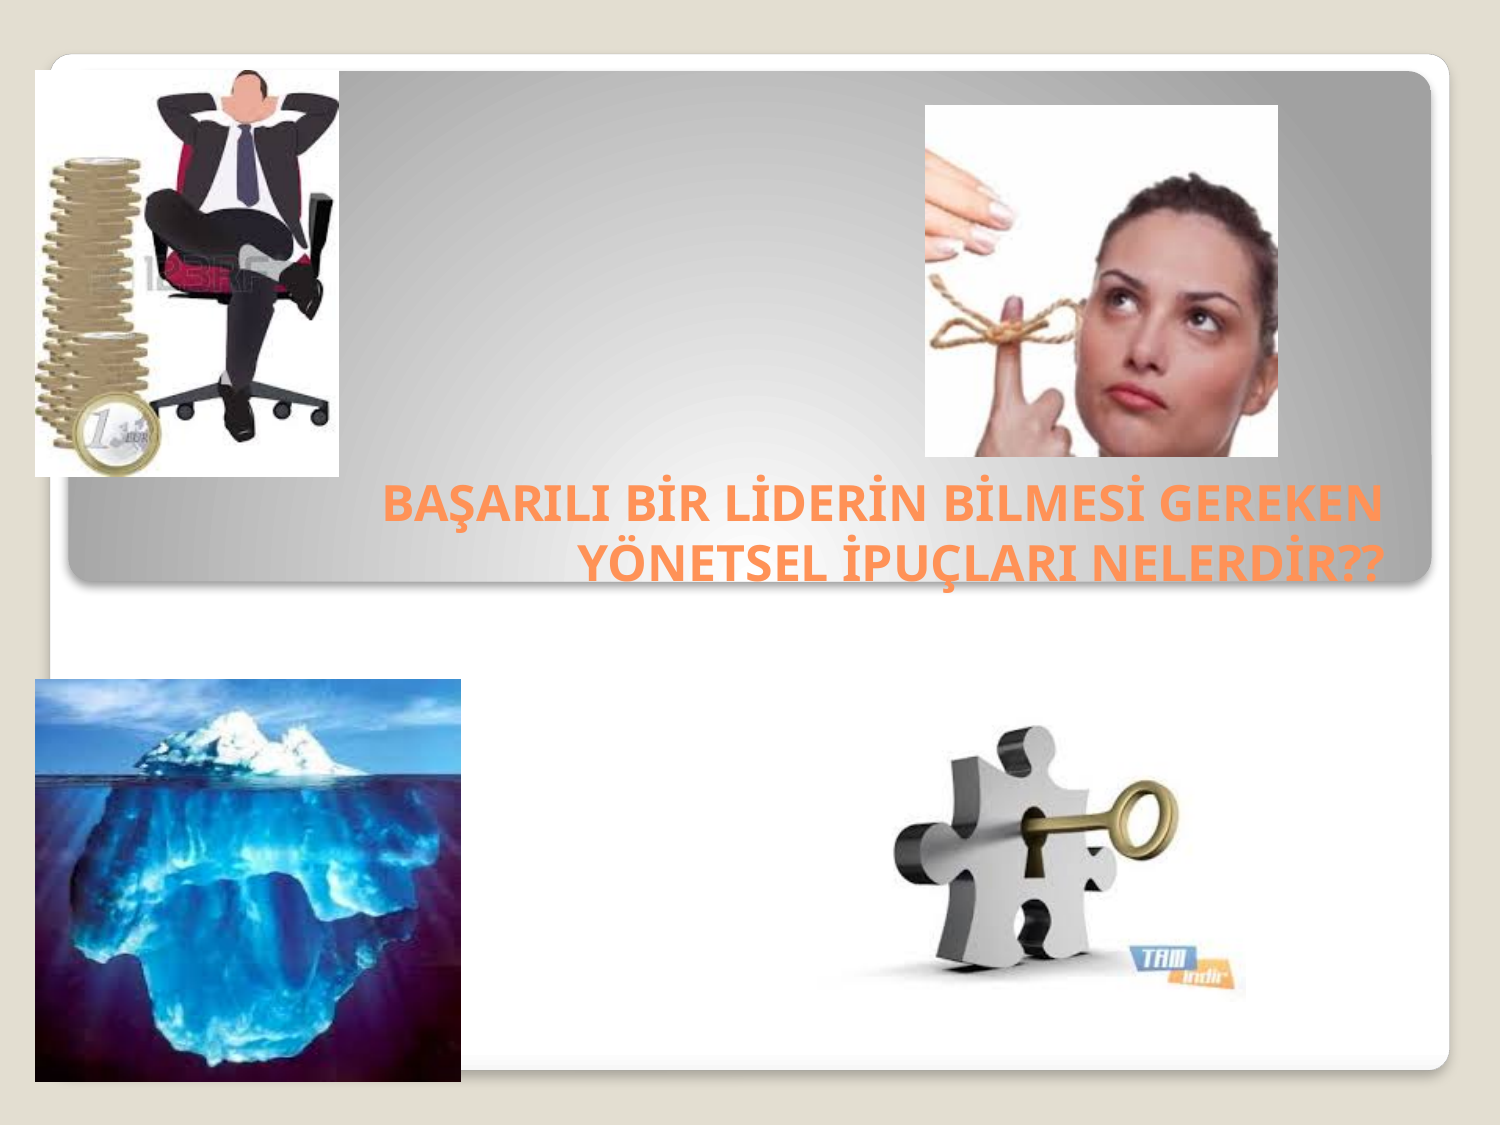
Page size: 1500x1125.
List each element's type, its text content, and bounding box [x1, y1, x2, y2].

picture [925, 105, 1278, 458]
picture [34, 679, 461, 1082]
title BAŞARILI BİR LİDERİN BİLMESİ GEREKEN YÖNETSEL İPUÇLARI NELERDİR?? [118, 298, 1394, 599]
picture [34, 70, 339, 477]
picture [817, 713, 1246, 1002]
